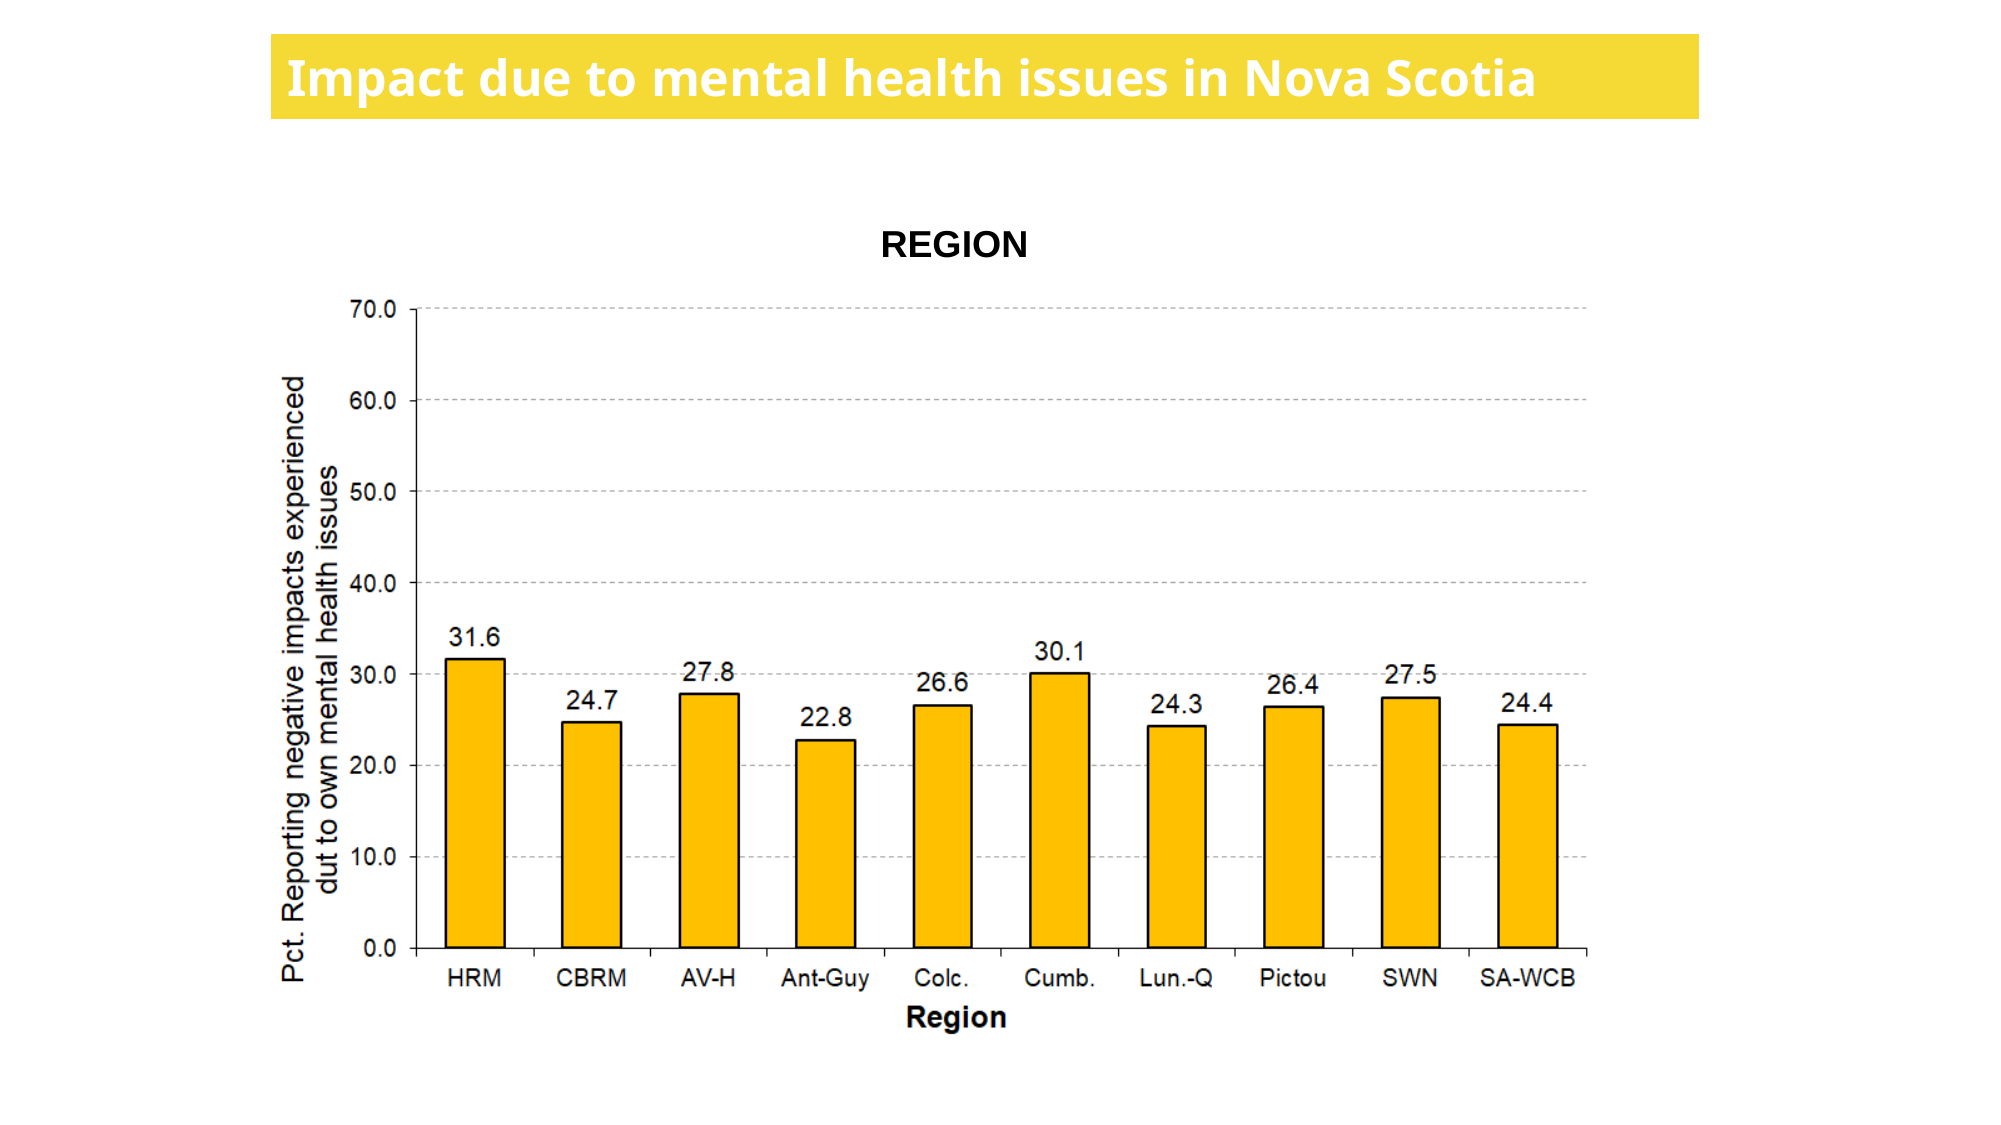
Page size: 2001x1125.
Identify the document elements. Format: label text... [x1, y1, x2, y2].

text_box Impact due to mental health issues in Nova Scotia [272, 35, 1698, 118]
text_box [272, 219, 1600, 1047]
